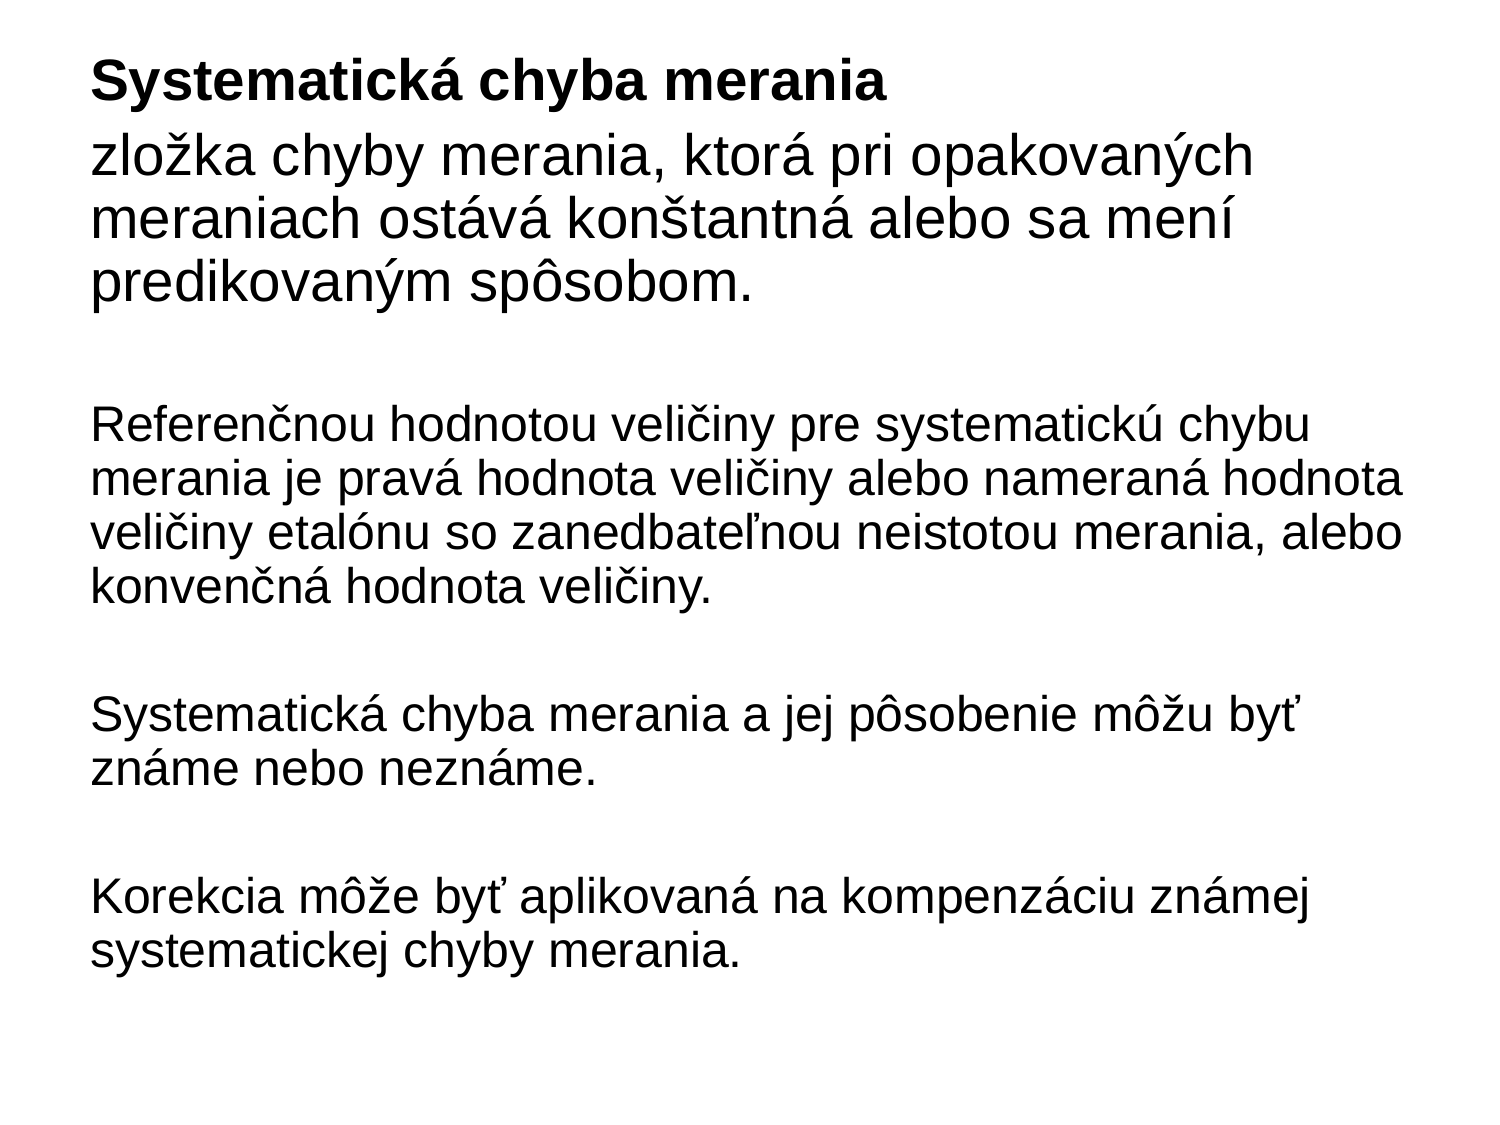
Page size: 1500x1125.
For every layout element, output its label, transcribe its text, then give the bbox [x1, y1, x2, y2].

list Systematická chyba merania zložka chyby merania, ktorá pri opakovaných meraniach ostává konštantná alebo sa mení predikovaným spôsobom. Referenčnou hodnotou veličiny pre systematickú chybu merania je pravá hodnota veličiny alebo nameraná hodnota veličiny etalónu so zanedbateľnou neistotou merania, alebo konvenčná hodnota veličiny. Systematická chyba merania a jej pôsobenie môžu byť známe nebo neznáme. Korekcia môže byť aplikovaná na kompenzáciu známej systematickej chyby merania. [75, 42, 1425, 1005]
